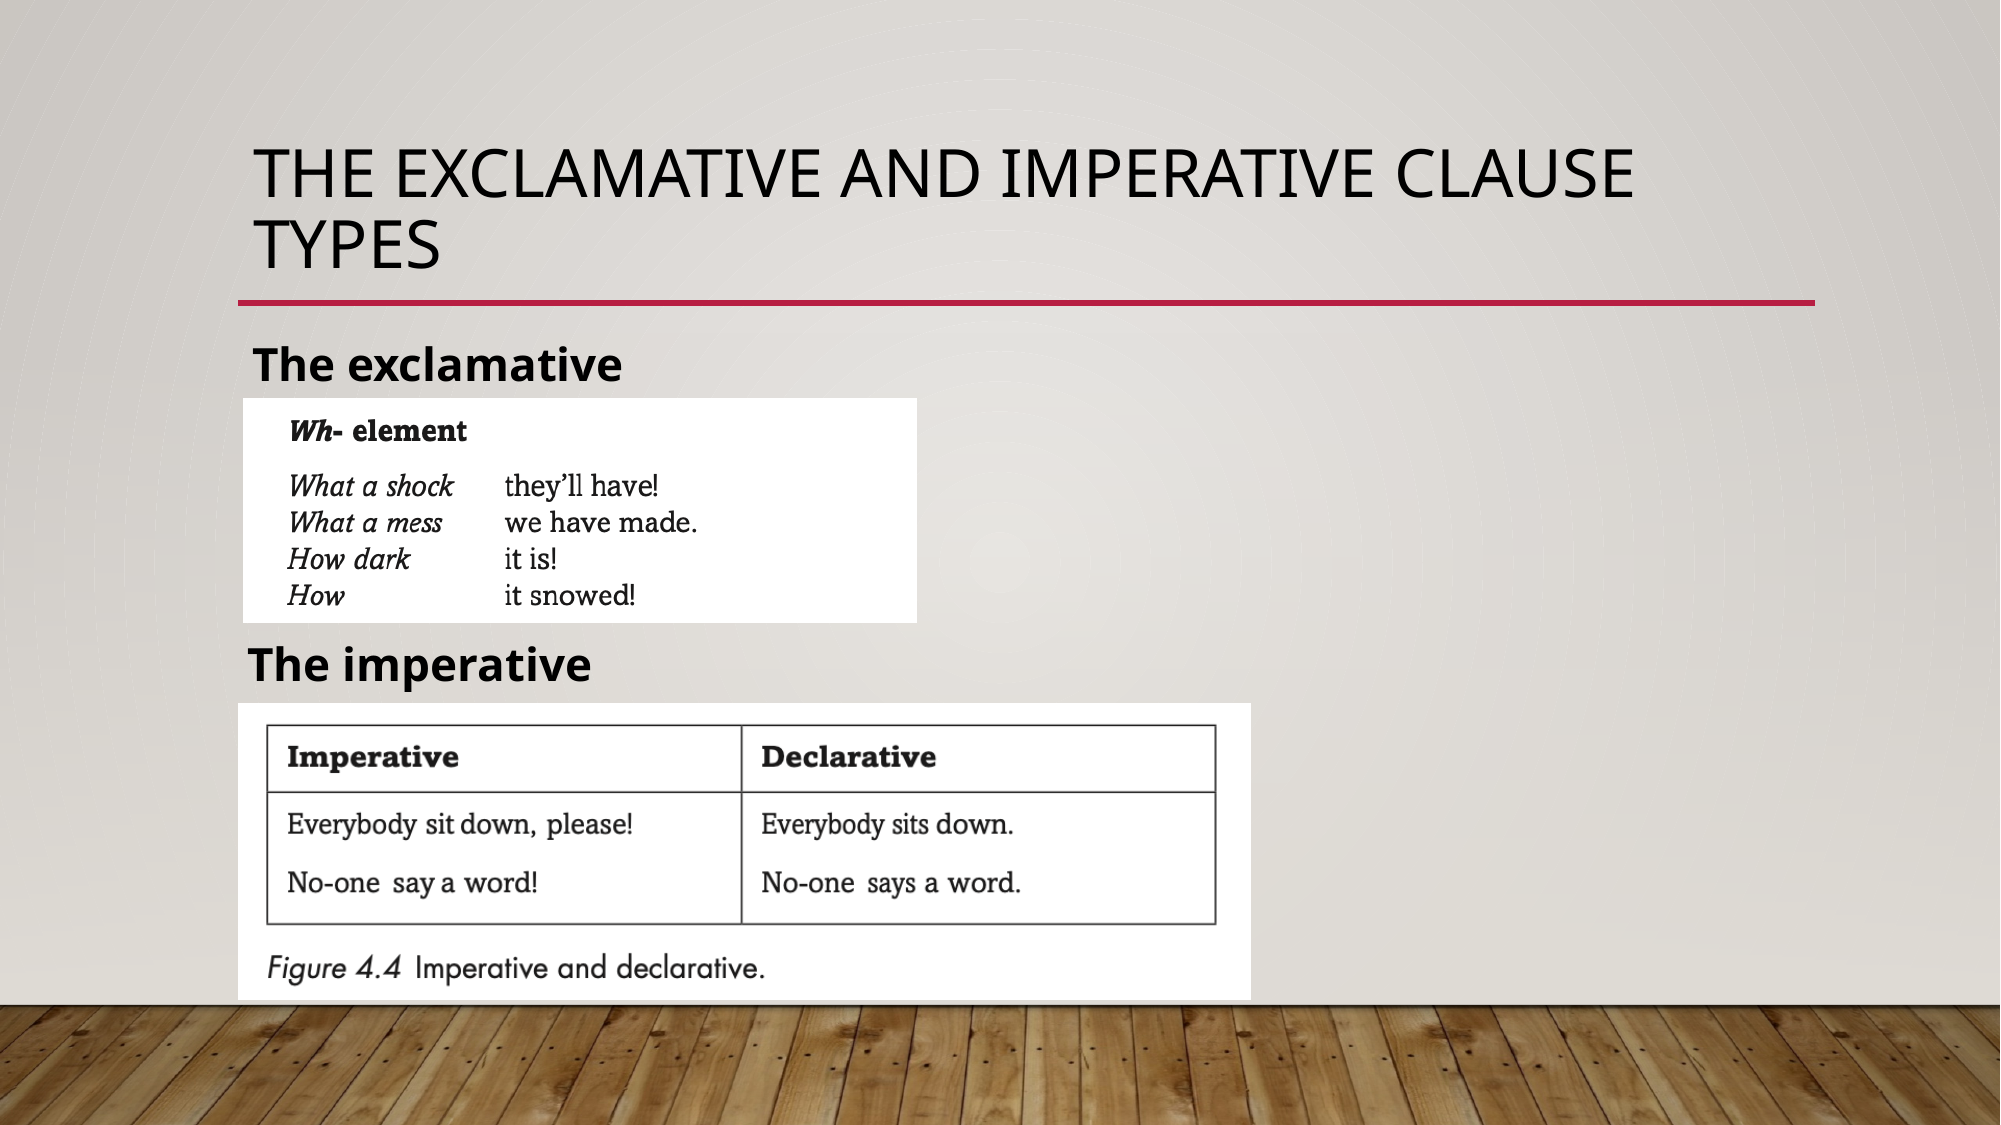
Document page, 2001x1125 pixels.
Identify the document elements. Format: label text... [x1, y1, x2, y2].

title THE EXCLAMATIVE AND IMPERATIVE CLAUSE TYPES [238, 131, 1814, 305]
picture [243, 398, 917, 624]
picture [0, 1005, 2000, 1125]
picture [237, 703, 1251, 1000]
text_box The imperative [232, 627, 607, 698]
text_box The exclamative [237, 328, 639, 398]
